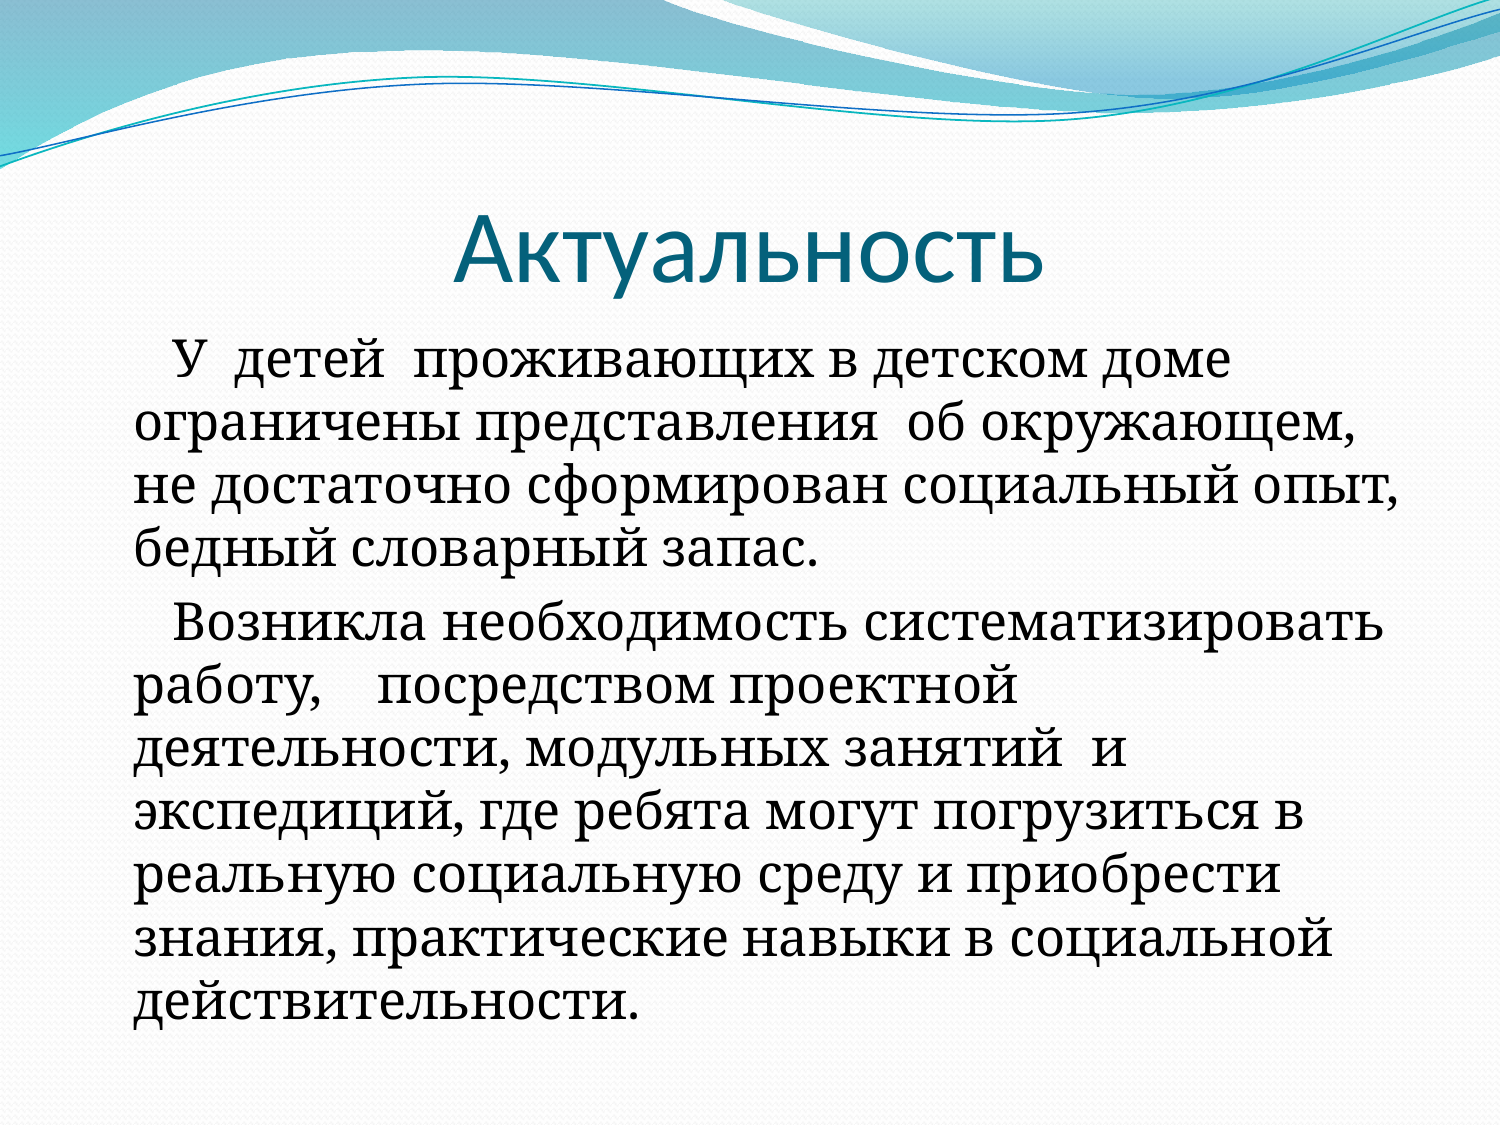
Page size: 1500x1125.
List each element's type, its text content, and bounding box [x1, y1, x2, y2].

title Актуальность [75, 115, 1425, 303]
list У детей проживающих в детском доме ограничены представления об окружающем, не достаточно сформирован социальный опыт, бедный словарный запас. Возникла необходимость систематизировать работу, посредством проектной деятельности, модульных занятий и экспедиций, где ребята могут погрузиться в реальную социальную среду и приобрести знания, практические навыки в социальной действительности. [75, 317, 1425, 1038]
